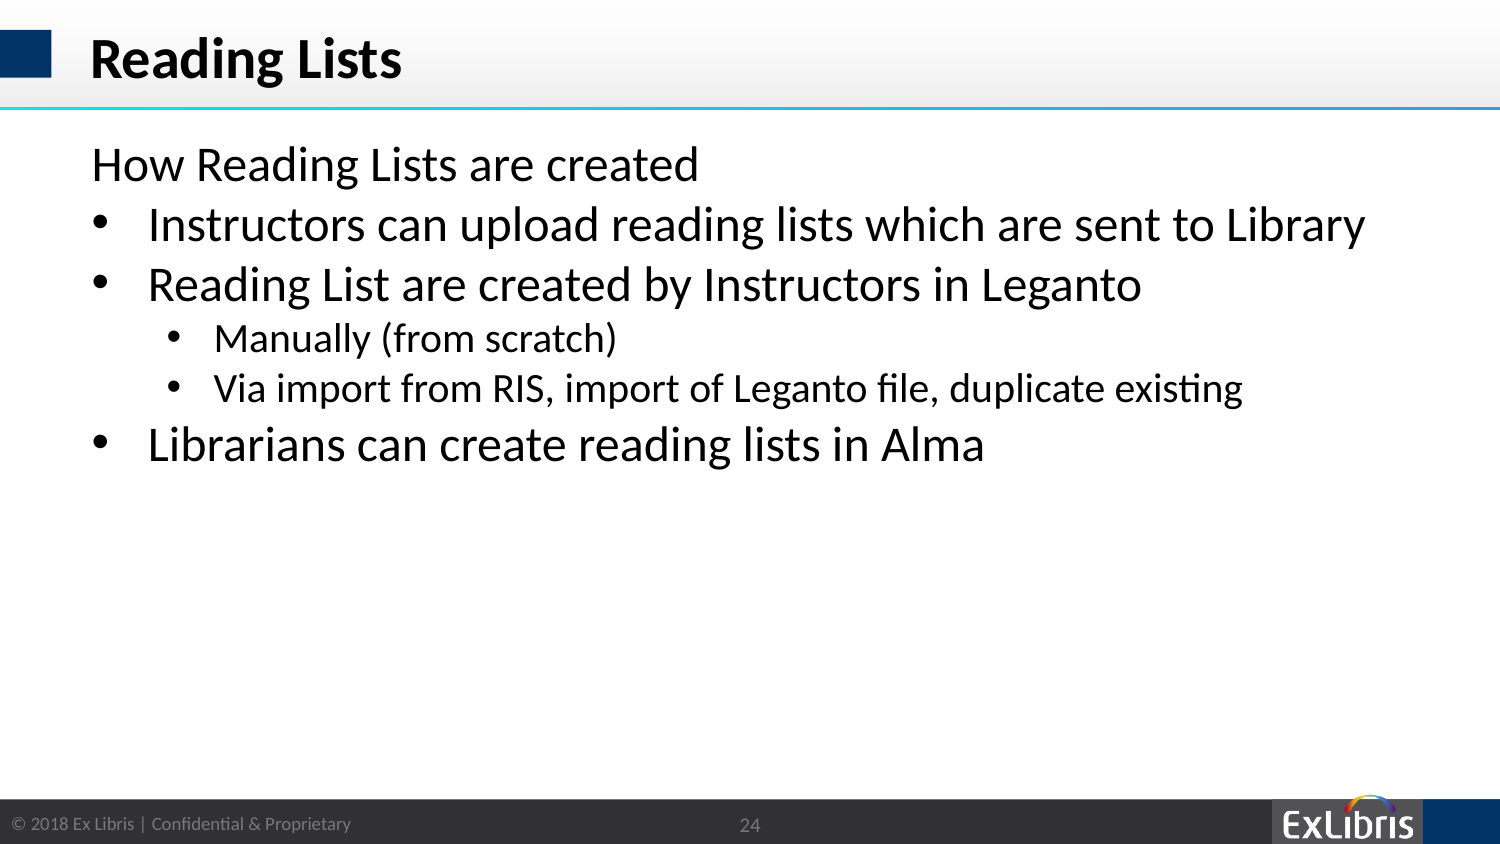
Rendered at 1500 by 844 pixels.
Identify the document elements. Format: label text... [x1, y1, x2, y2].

title Reading Lists [75, 8, 1436, 103]
slide_number 24 [705, 793, 795, 844]
list How Reading Lists are created Instructors can upload reading lists which are sent to Library Reading List are created by Instructors in Leganto Manually (from scratch) Via import from RIS, import of Leganto file, duplicate existing Librarians can create reading lists in Alma [76, 123, 1427, 777]
picture [1282, 794, 1414, 840]
